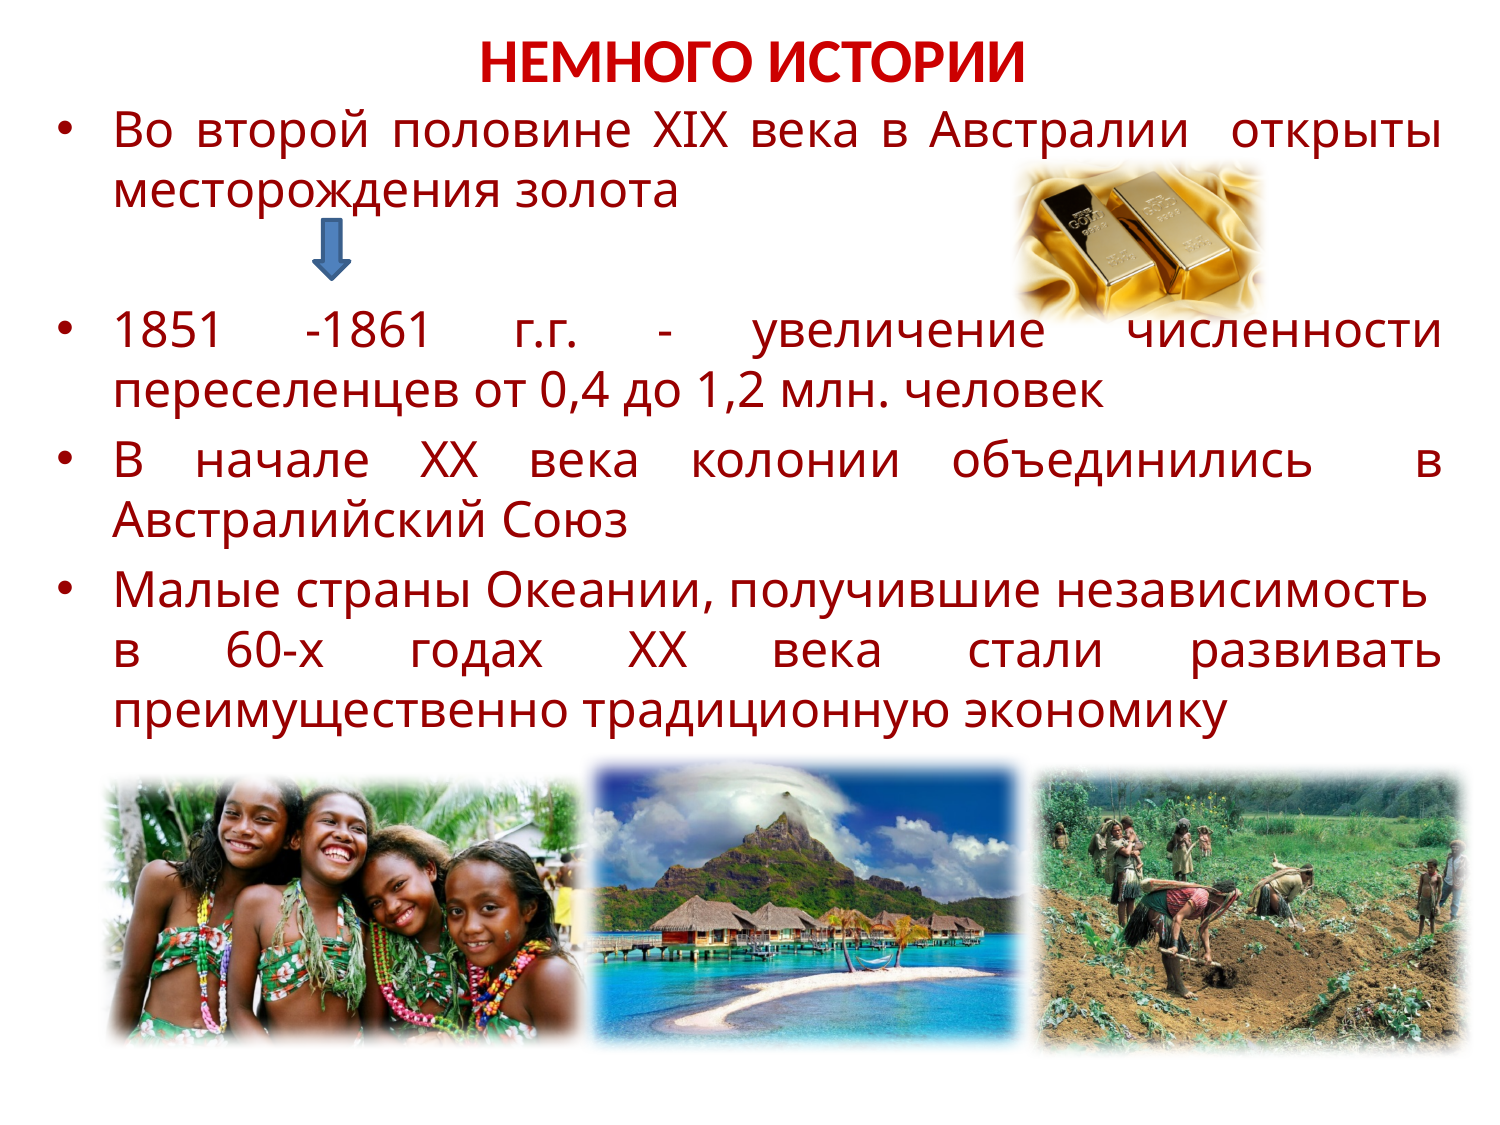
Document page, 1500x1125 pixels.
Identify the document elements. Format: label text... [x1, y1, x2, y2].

title НЕМНОГО ИСТОРИИ [64, 0, 1415, 90]
list Во второй половине XIX века в Австралии открыты месторождения золота 1851 -1861 г.г. - увеличение численности переселенцев от 0,4 до 1,2 млн. человек В начале XX века колонии объединились в Австралийский Союз Малые страны Океании, получившие независимость в 60-х годах XX века стали развивать преимущественно традиционную экономику [41, 90, 1459, 1059]
text_box [312, 217, 352, 282]
picture [96, 751, 1475, 1061]
picture [1009, 154, 1270, 329]
